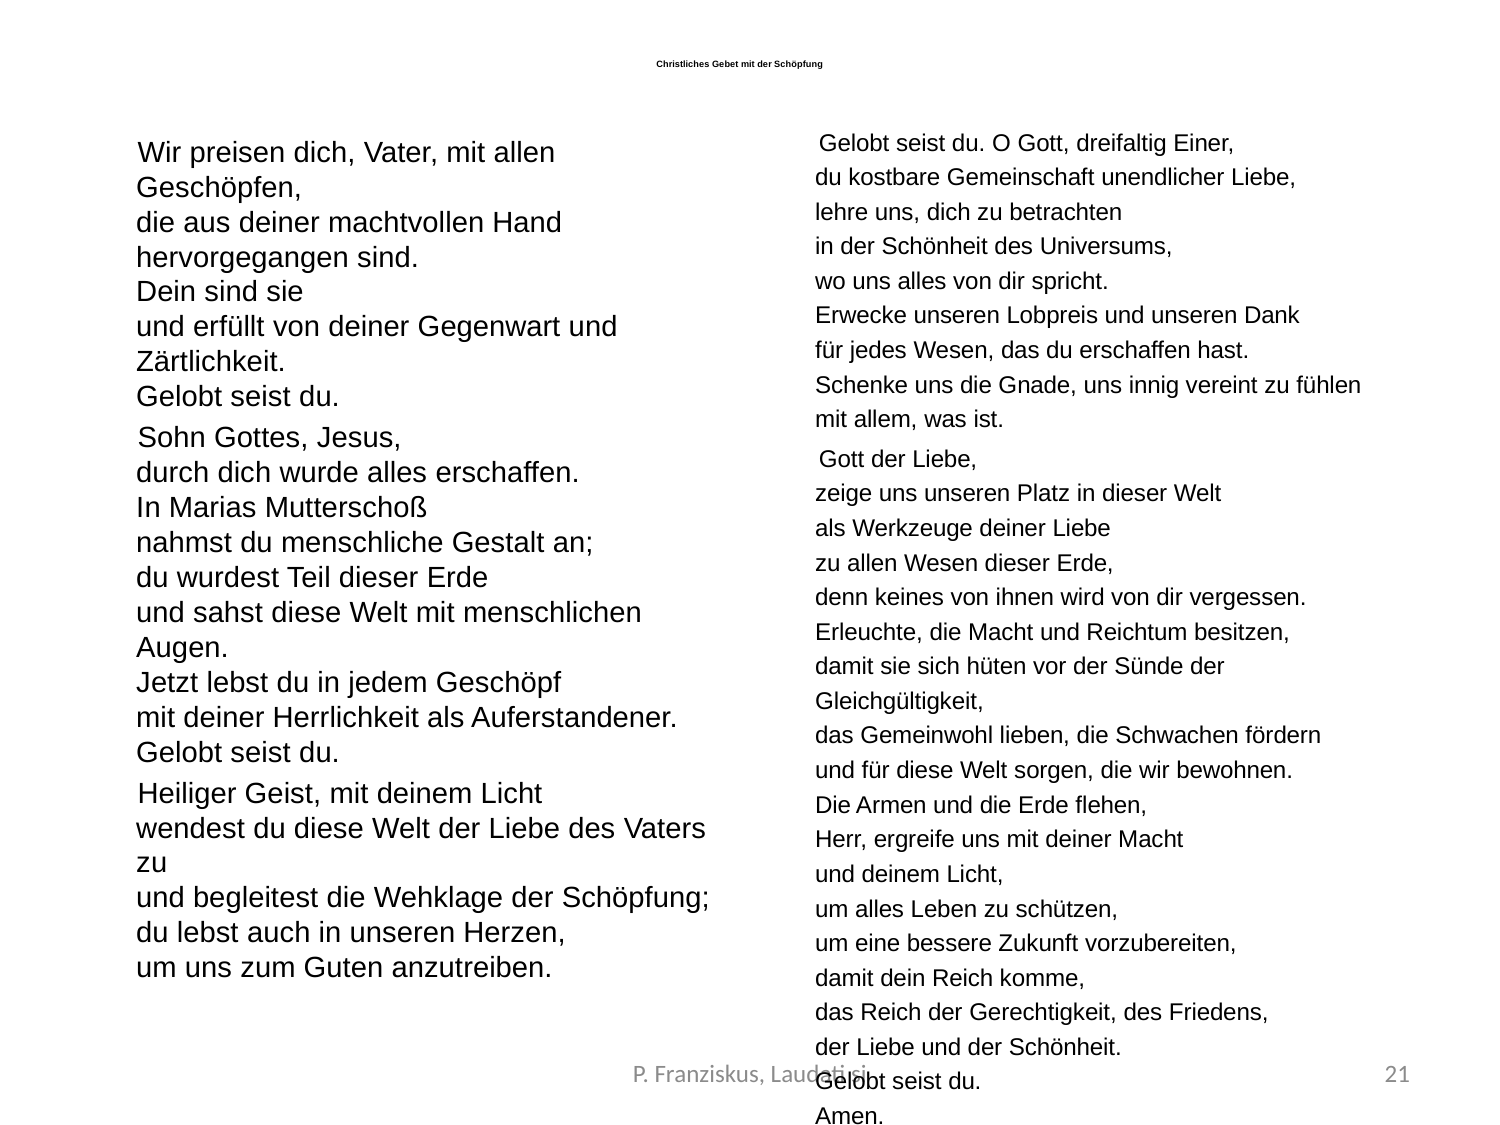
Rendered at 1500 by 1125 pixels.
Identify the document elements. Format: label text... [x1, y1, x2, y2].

list Gelobt seist du. O Gott, dreifaltig Einer, du kostbare Gemeinschaft unendlicher Liebe, lehre uns, dich zu betrachten in der Schönheit des Universums, wo uns alles von dir spricht. Erwecke unseren Lobpreis und unseren Dank für jedes Wesen, das du erschaffen hast. Schenke uns die Gnade, uns innig vereint zu fühlen mit allem, was ist. Gott der Liebe, zeige uns unseren Platz in dieser Welt als Werkzeuge deiner Liebe zu allen Wesen dieser Erde, denn keines von ihnen wird von dir vergessen. Erleuchte, die Macht und Reichtum besitzen, damit sie sich hüten vor der Sünde der Gleichgültigkeit, das Gemeinwohl lieben, die Schwachen fördern und für diese Welt sorgen, die wir bewohnen. Die Armen und die Erde flehen, Herr, ergreife uns mit deiner Macht und deinem Licht, um alles Leben zu schützen, um eine bessere Zukunft vorzubereiten, damit dein Reich komme, das Reich der Gerechtigkeit, des Friedens, der Liebe und der Schönheit. Gelobt seist du. Amen. [750, 113, 1413, 1125]
slide_number 21 [1074, 1042, 1425, 1103]
footer P. Franziskus, Laudati si [512, 1042, 988, 1103]
list Wir preisen dich, Vater, mit allen Geschöpfen, die aus deiner machtvollen Hand hervorgegangen sind. Dein sind sie und erfüllt von deiner Gegenwart und Zärtlichkeit. Gelobt seist du. Sohn Gottes, Jesus, durch dich wurde alles erschaffen. In Marias Mutterschoß nahmst du menschliche Gestalt an; du wurdest Teil dieser Erde und sahst diese Welt mit menschlichen Augen. Jetzt lebst du in jedem Geschöpf mit deiner Herrlichkeit als Auferstandener. Gelobt seist du. Heiliger Geist, mit deinem Licht wendest du diese Welt der Liebe des Vaters zu und begleitest die Wehklage der Schöpfung; du lebst auch in unseren Herzen, um uns zum Guten anzutreiben. [64, 125, 740, 1012]
title Christliches Gebet mit der Schöpfung [64, 19, 1415, 100]
